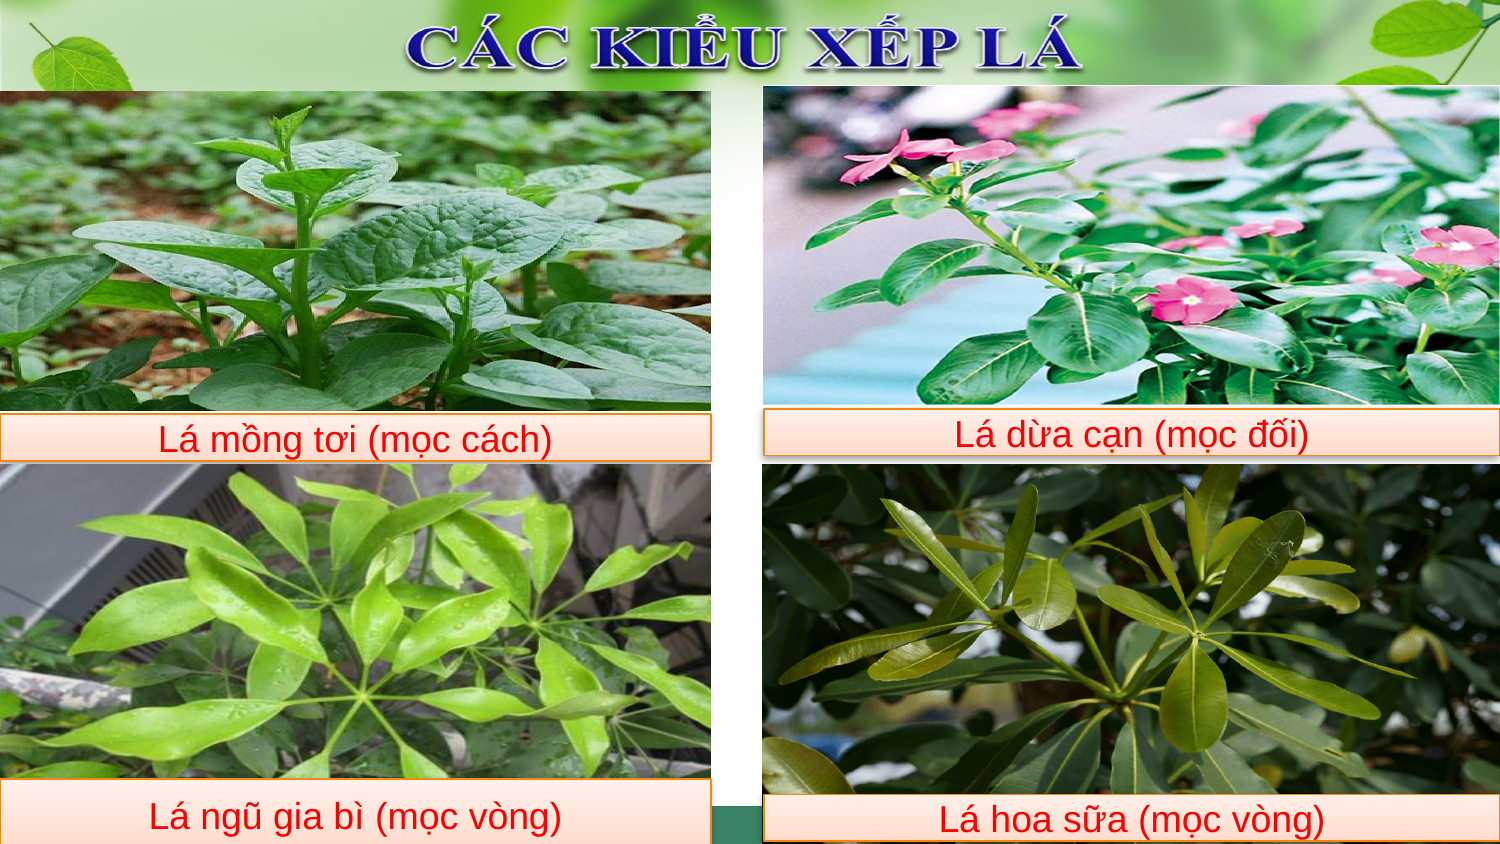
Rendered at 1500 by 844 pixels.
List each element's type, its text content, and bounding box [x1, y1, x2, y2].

text_box Lá mồng tơi (mọc cách) [0, 416, 712, 462]
picture [0, 464, 712, 844]
text_box Lá dừa cạn (mọc đối) [763, 411, 1500, 456]
picture [762, 464, 1500, 844]
picture [0, 0, 1500, 411]
